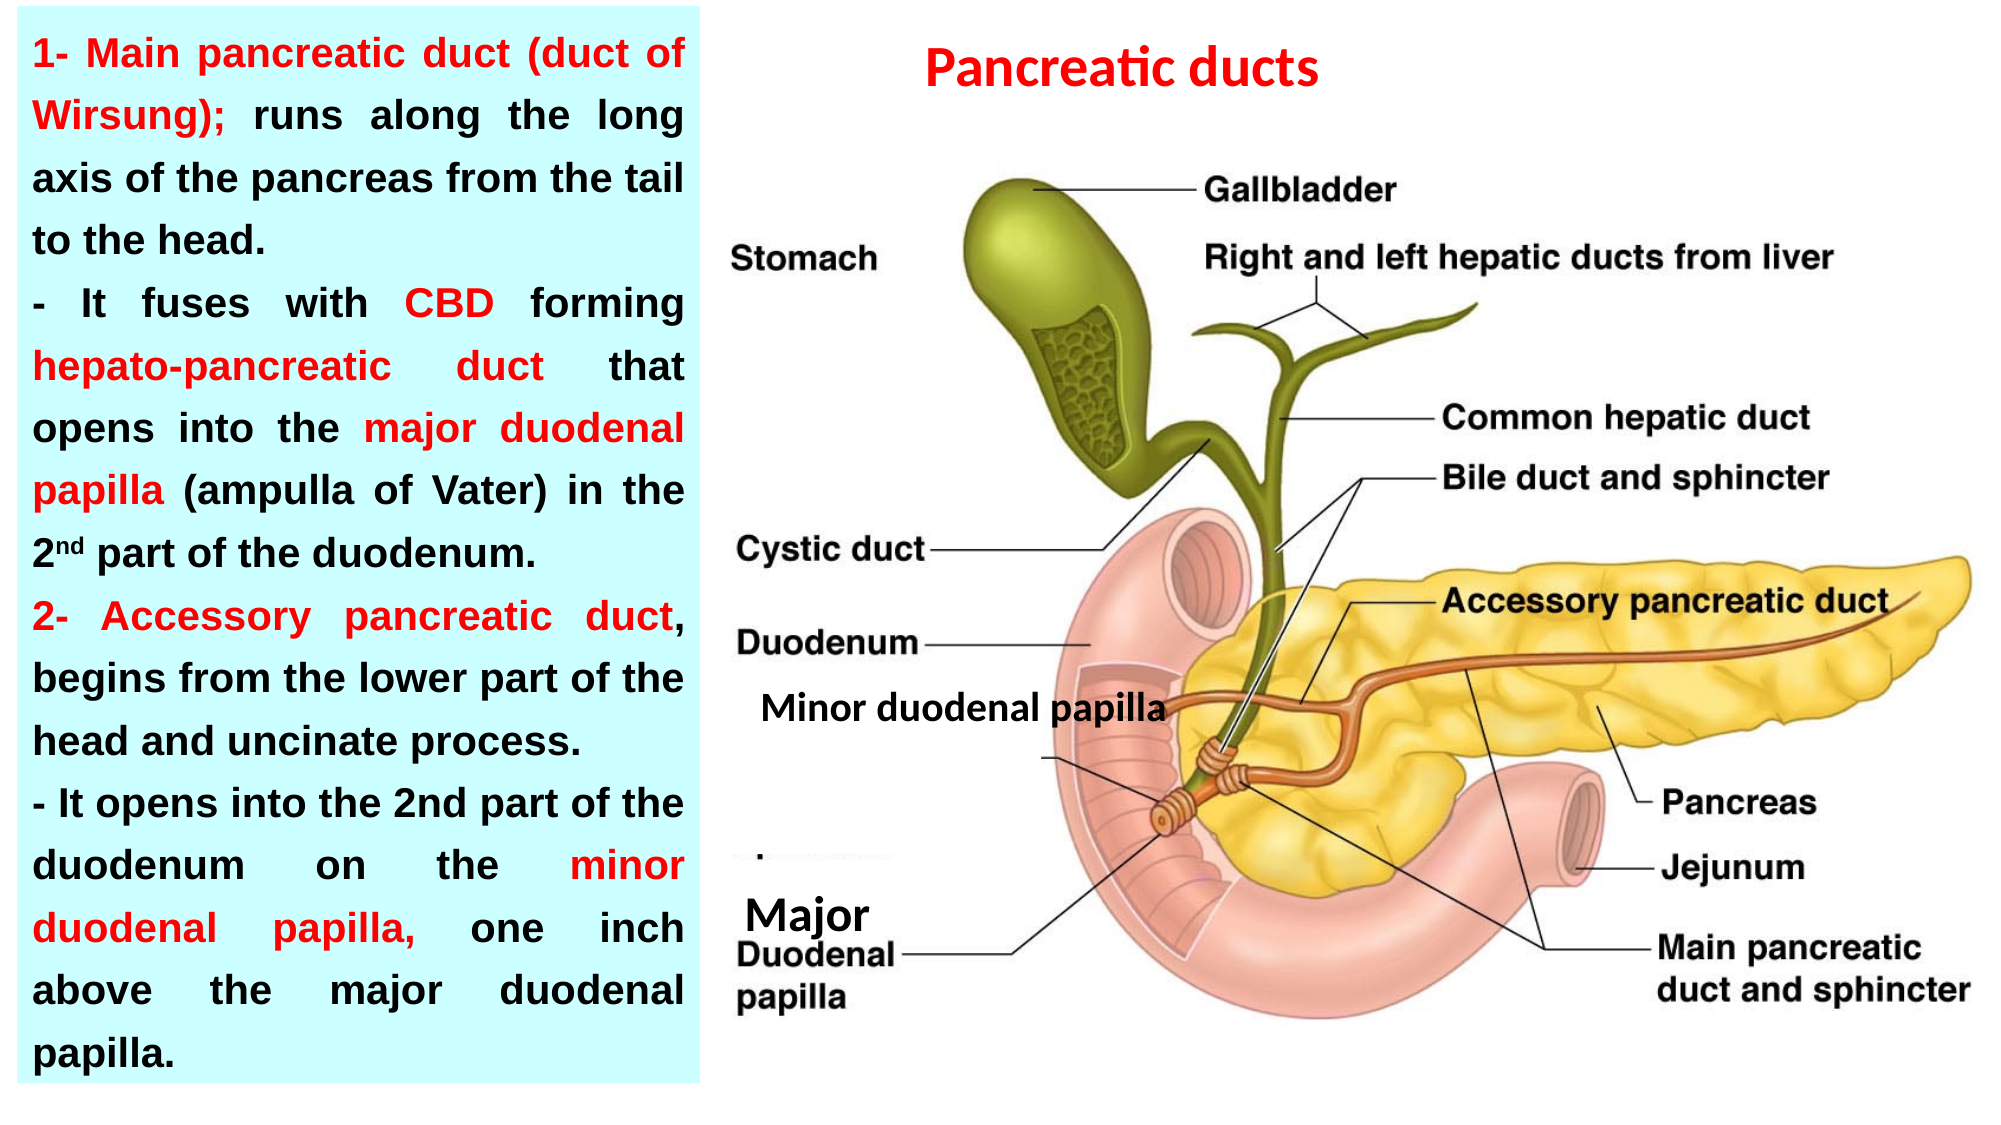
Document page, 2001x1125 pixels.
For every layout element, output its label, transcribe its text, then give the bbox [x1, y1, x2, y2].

picture [729, 106, 2000, 1033]
text_box 1- Main pancreatic duct (duct of Wirsung); runs along the long axis of the pancreas from the tail to the head. - It fuses with CBD forming hepato-pancreatic duct that opens into the major duodenal papilla (ampulla of Vater) in the 2nd part of the duodenum. 2- Accessory pancreatic duct, begins from the lower part of the head and uncinate process. - It opens into the 2nd part of the duodenum on the minor duodenal papilla, one inch above the major duodenal papilla. [17, 6, 700, 1083]
text_box Pancreatic ducts [700, 20, 1662, 106]
